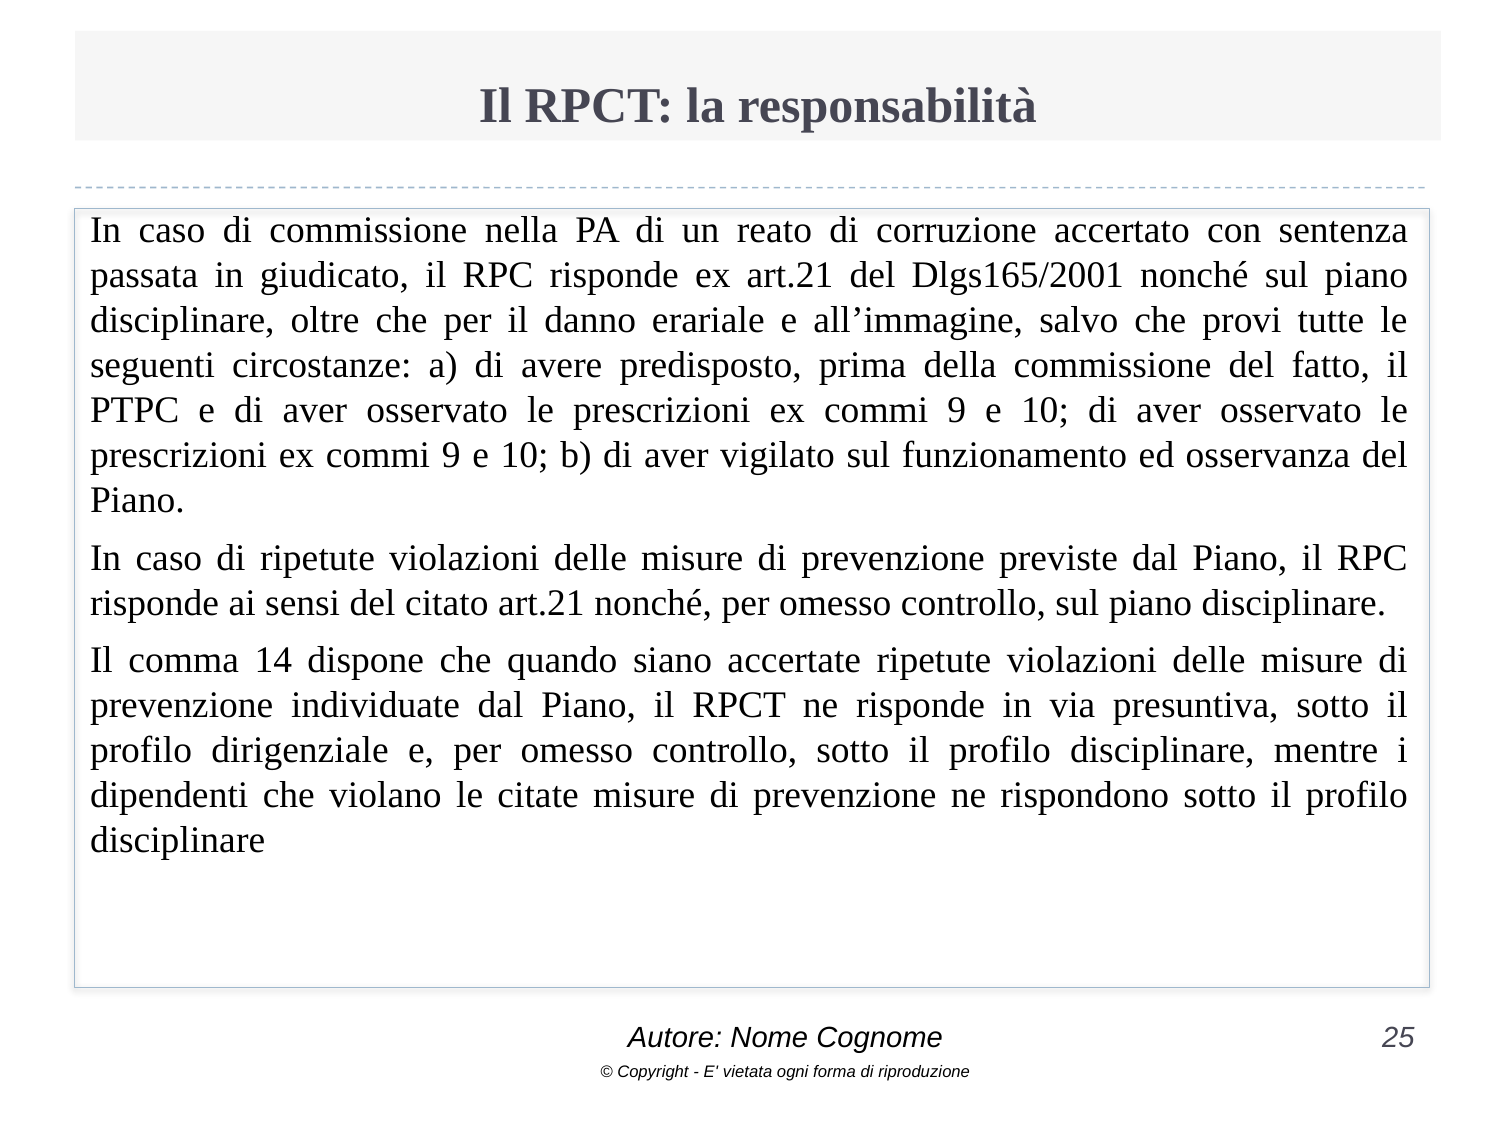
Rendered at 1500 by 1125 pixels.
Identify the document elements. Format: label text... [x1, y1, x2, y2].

title Il RPCT: la responsabilità [75, 30, 1441, 141]
list In caso di commissione nella PA di un reato di corruzione accertato con sentenza passata in giudicato, il RPC risponde ex art.21 del Dlgs165/2001 nonché sul piano disciplinare, oltre che per il danno erariale e all’immagine, salvo che provi tutte le seguenti circostanze: a) di avere predisposto, prima della commissione del fatto, il PTPC e di aver osservato le prescrizioni ex commi 9 e 10; di aver osservato le prescrizioni ex commi 9 e 10; b) di aver vigilato sul funzionamento ed osservanza del Piano. In caso di ripetute violazioni delle misure di prevenzione previste dal Piano, il RPC risponde ai sensi del citato art.21 nonché, per omesso controllo, sul piano disciplinare. Il comma 14 dispone che quando siano accertate ripetute violazioni delle misure di prevenzione individuate dal Piano, il RPCT ne risponde in via presuntiva, sotto il profilo dirigenziale e, per omesso controllo, sotto il profilo disciplinare, mentre i dipendenti che violano le citate misure di prevenzione ne rispondono sotto il profilo disciplinare [75, 141, 1425, 1010]
